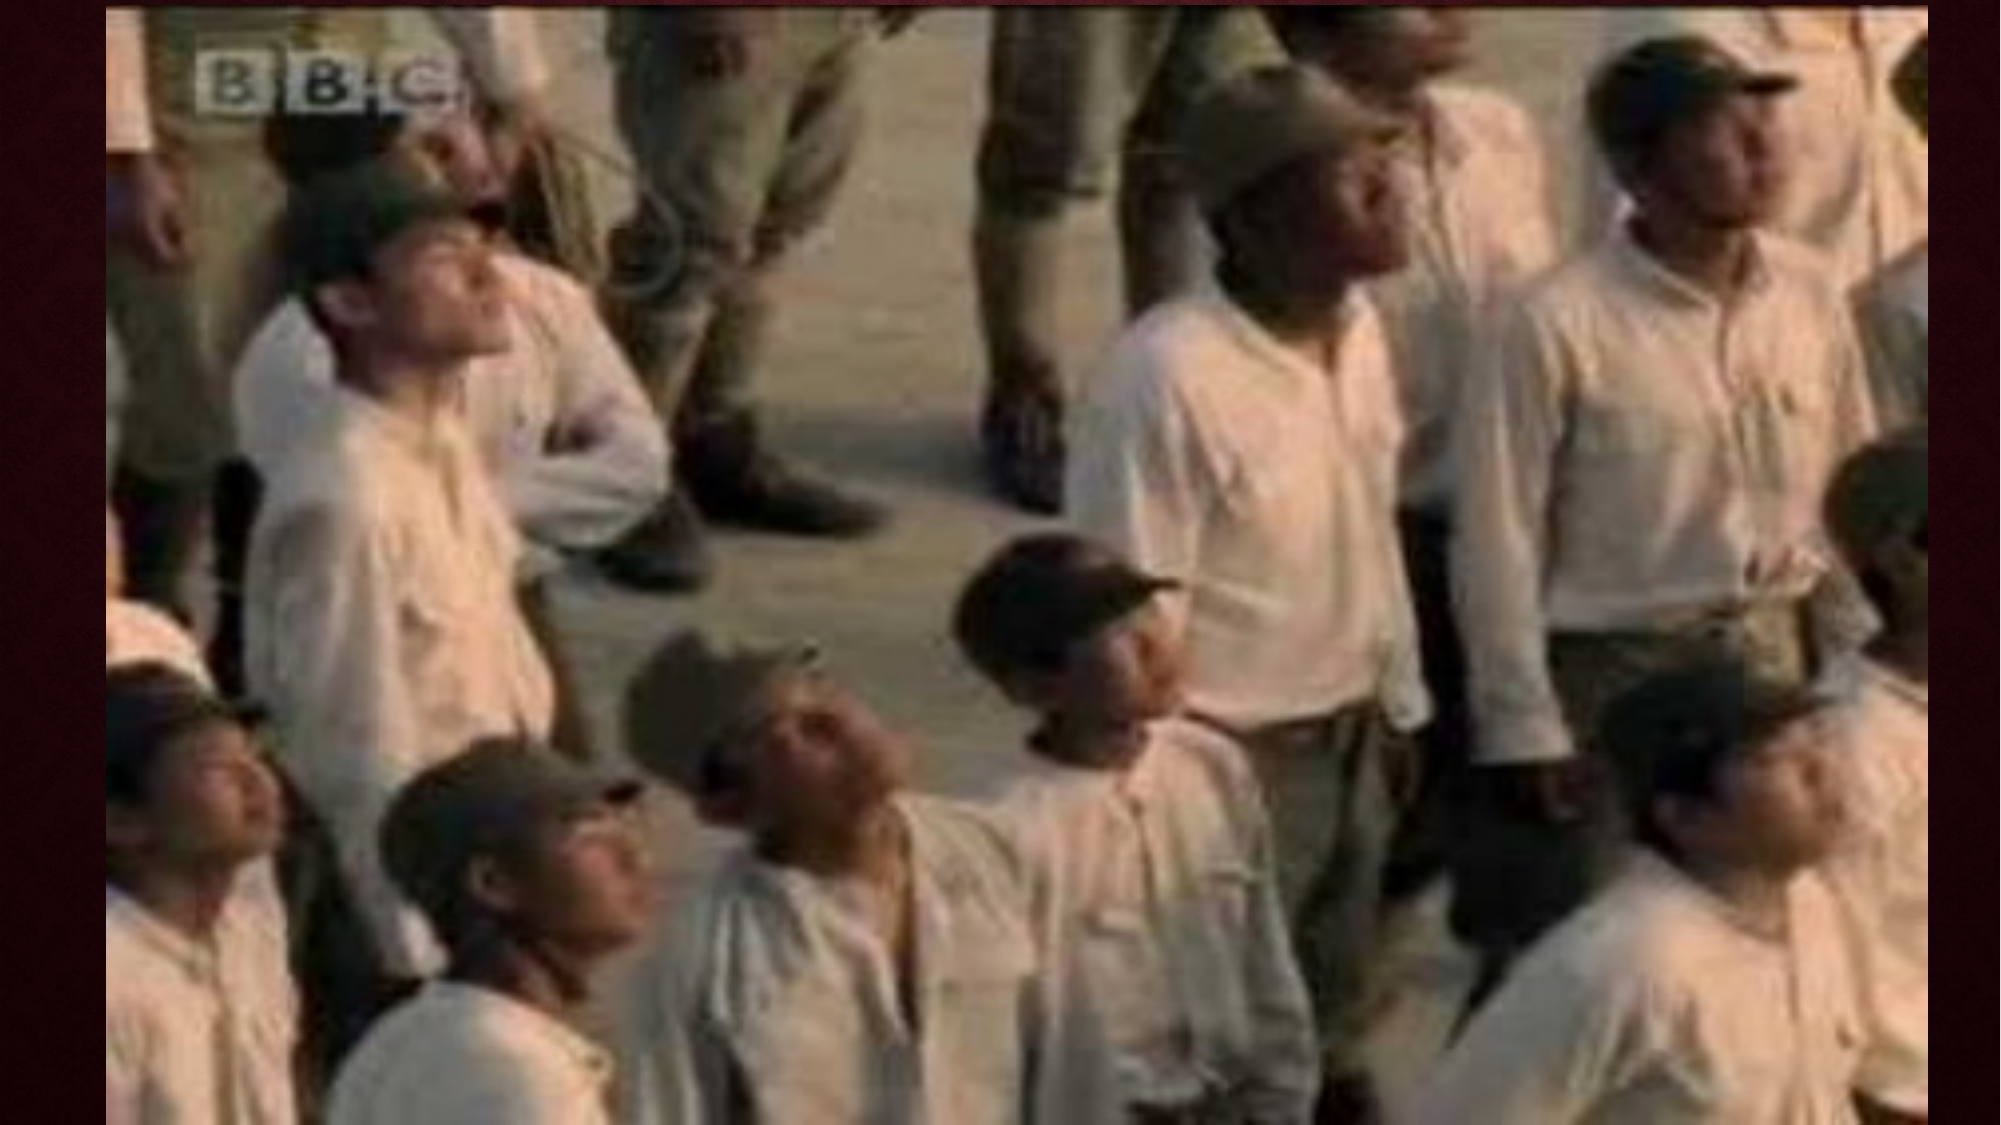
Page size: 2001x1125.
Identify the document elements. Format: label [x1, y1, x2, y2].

list [105, 4, 1929, 1125]
